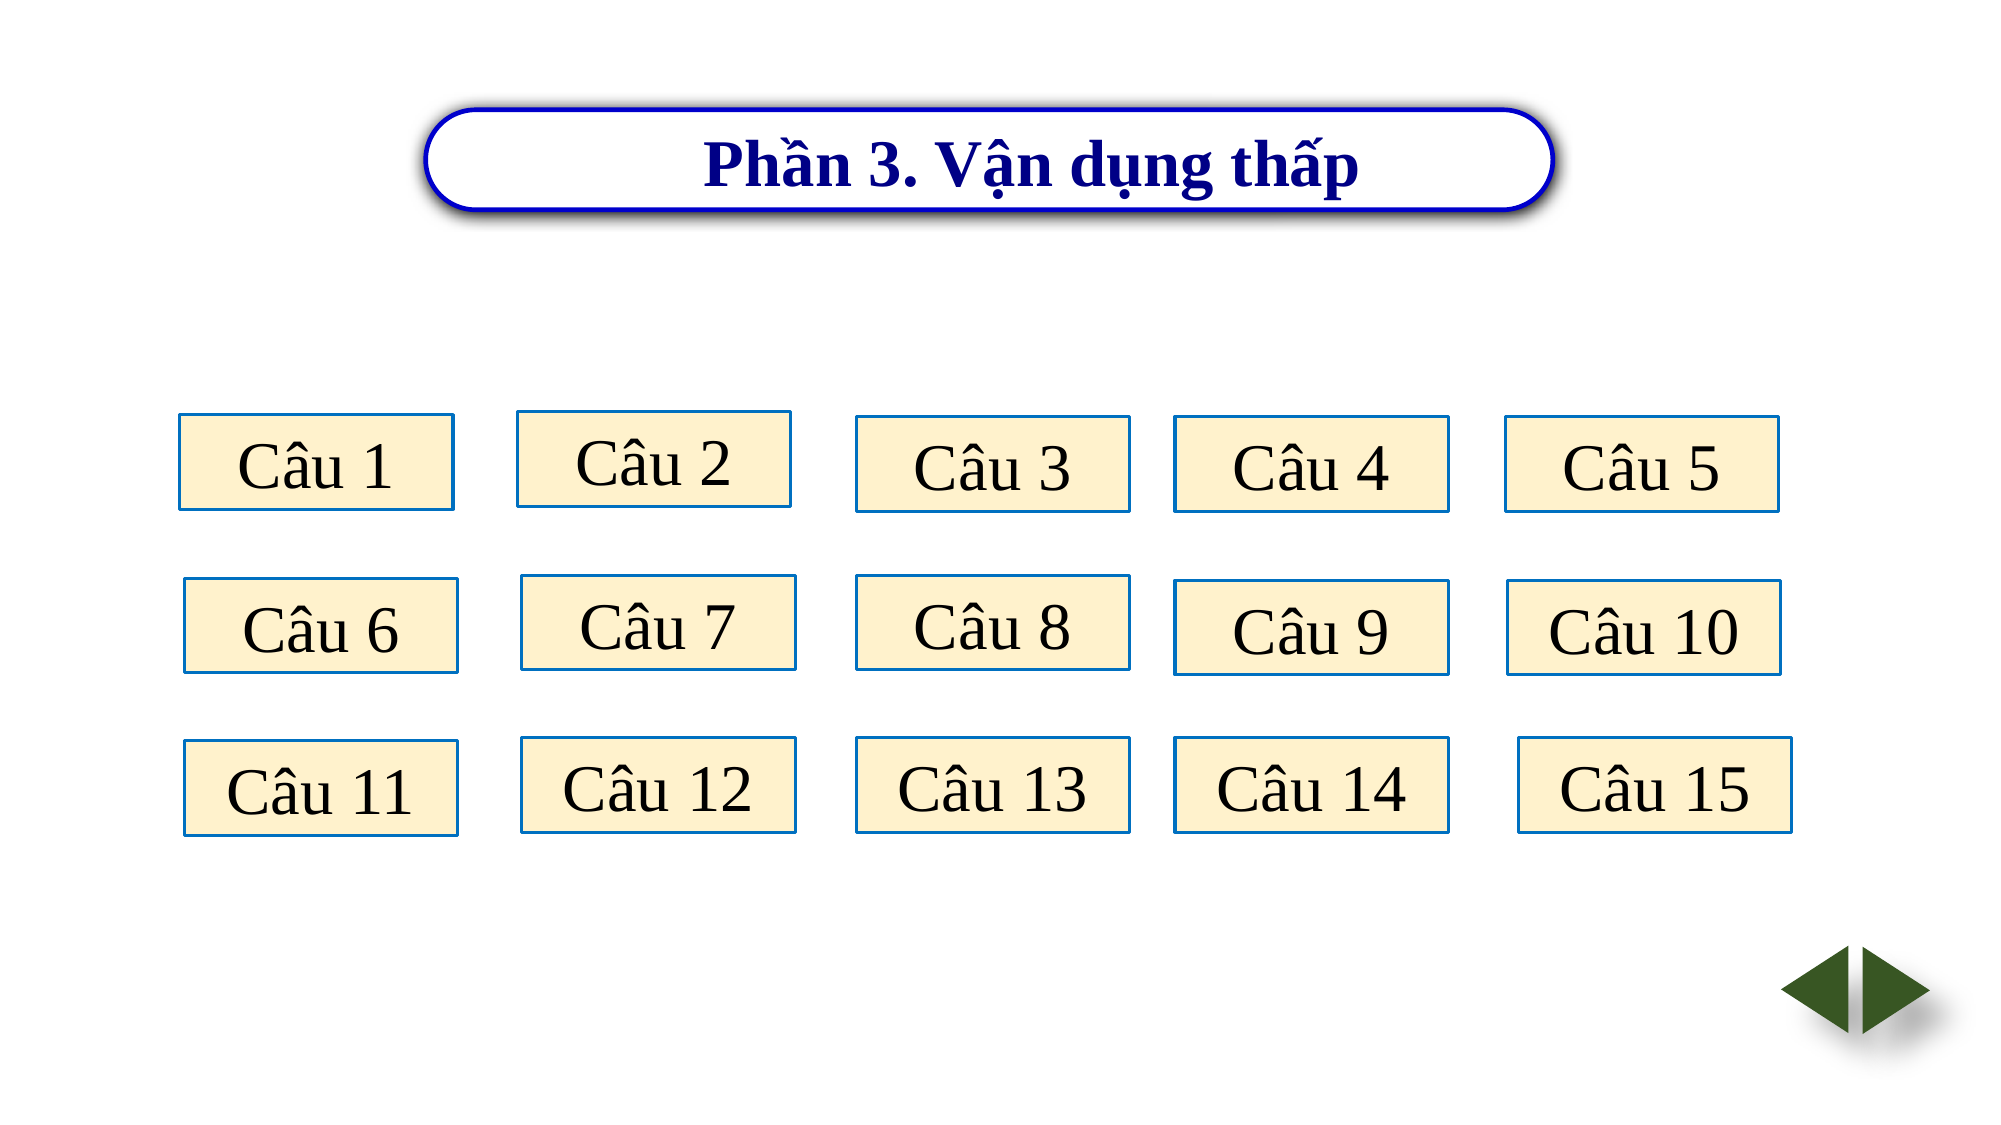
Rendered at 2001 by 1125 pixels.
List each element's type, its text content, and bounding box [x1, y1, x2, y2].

text_box Câu 13 [856, 737, 1130, 833]
text_box Câu 3 [856, 416, 1130, 512]
text_box Câu 7 [521, 575, 796, 670]
text_box Câu 4 [1174, 416, 1449, 512]
text_box Câu 2 [517, 411, 791, 507]
text_box [1861, 944, 1932, 1036]
text_box Câu 11 [184, 740, 458, 836]
text_box Câu 15 [1518, 737, 1792, 833]
text_box Câu 6 [184, 578, 458, 673]
text_box [1779, 943, 1850, 1035]
text_box Câu 12 [521, 737, 796, 833]
text_box Câu 9 [1174, 580, 1449, 675]
text_box Câu 5 [1505, 416, 1779, 512]
text_box Câu 14 [1174, 737, 1449, 833]
text_box Câu 10 [1507, 580, 1781, 675]
text_box Phần 3. Vận dụng thấp [425, 109, 1553, 210]
text_box Câu 1 [179, 414, 454, 510]
text_box Câu 8 [856, 575, 1130, 670]
